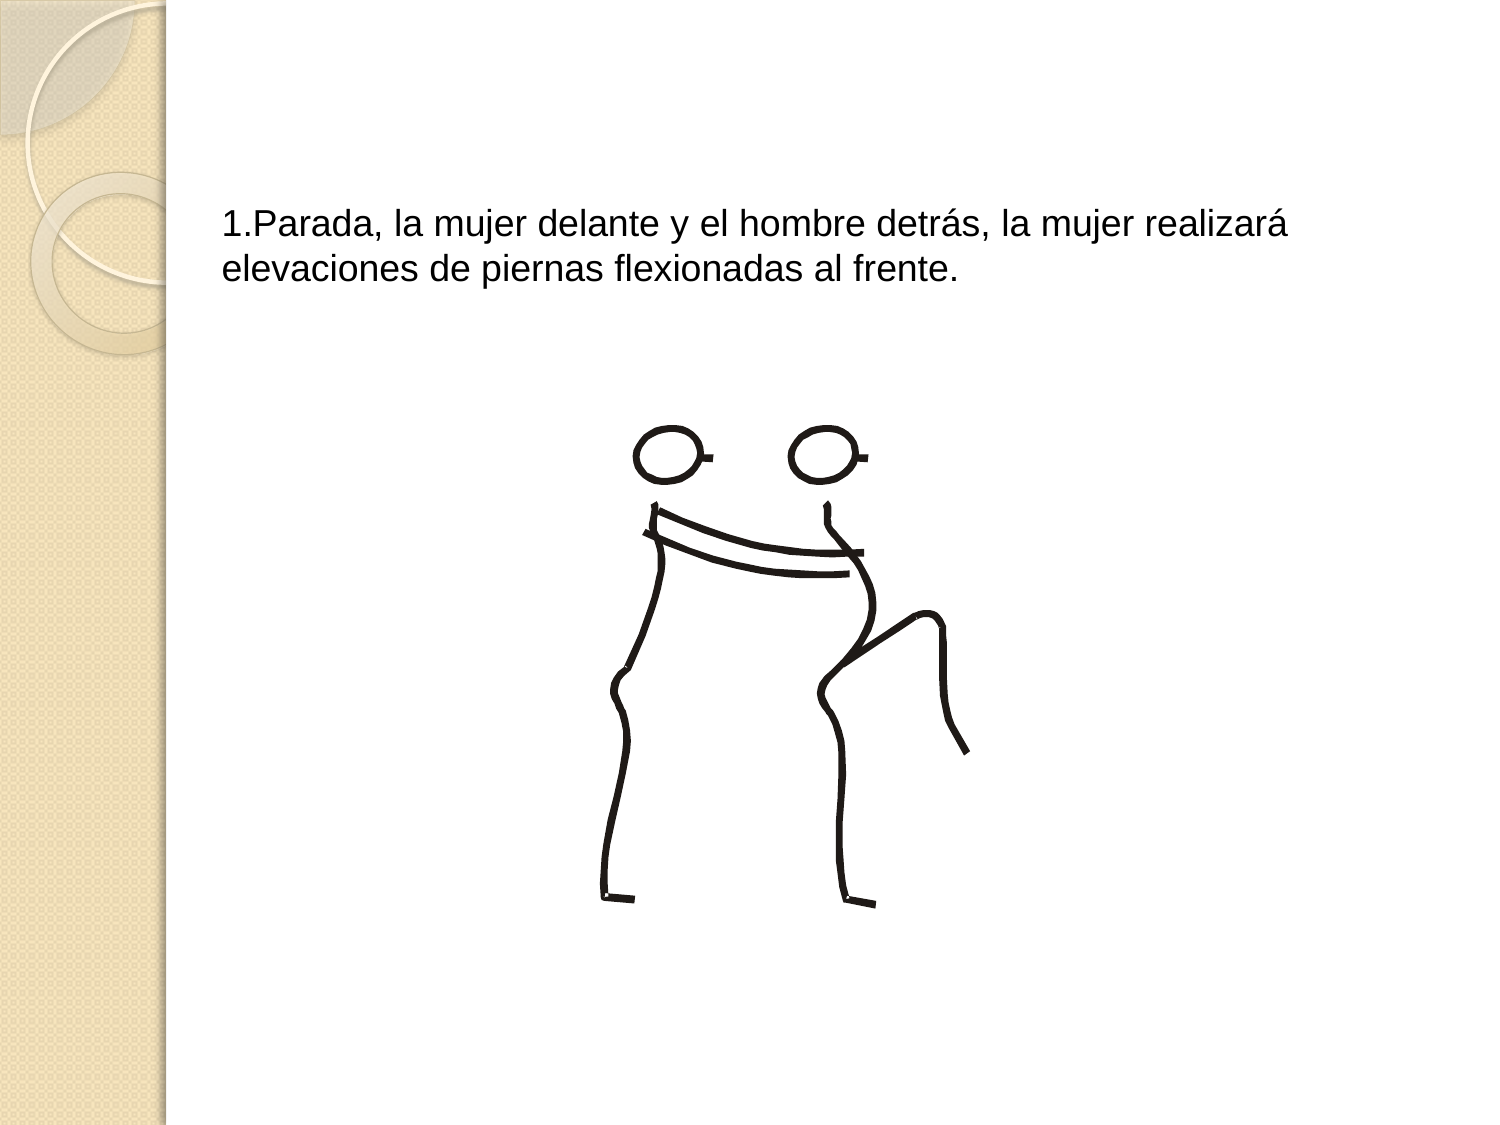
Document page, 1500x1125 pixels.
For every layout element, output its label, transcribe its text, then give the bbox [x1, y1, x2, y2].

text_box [596, 420, 975, 913]
text_box Parada, la mujer delante y el hombre detrás, la mujer realizará elevaciones de piernas flexionadas al frente. [206, 146, 1447, 342]
